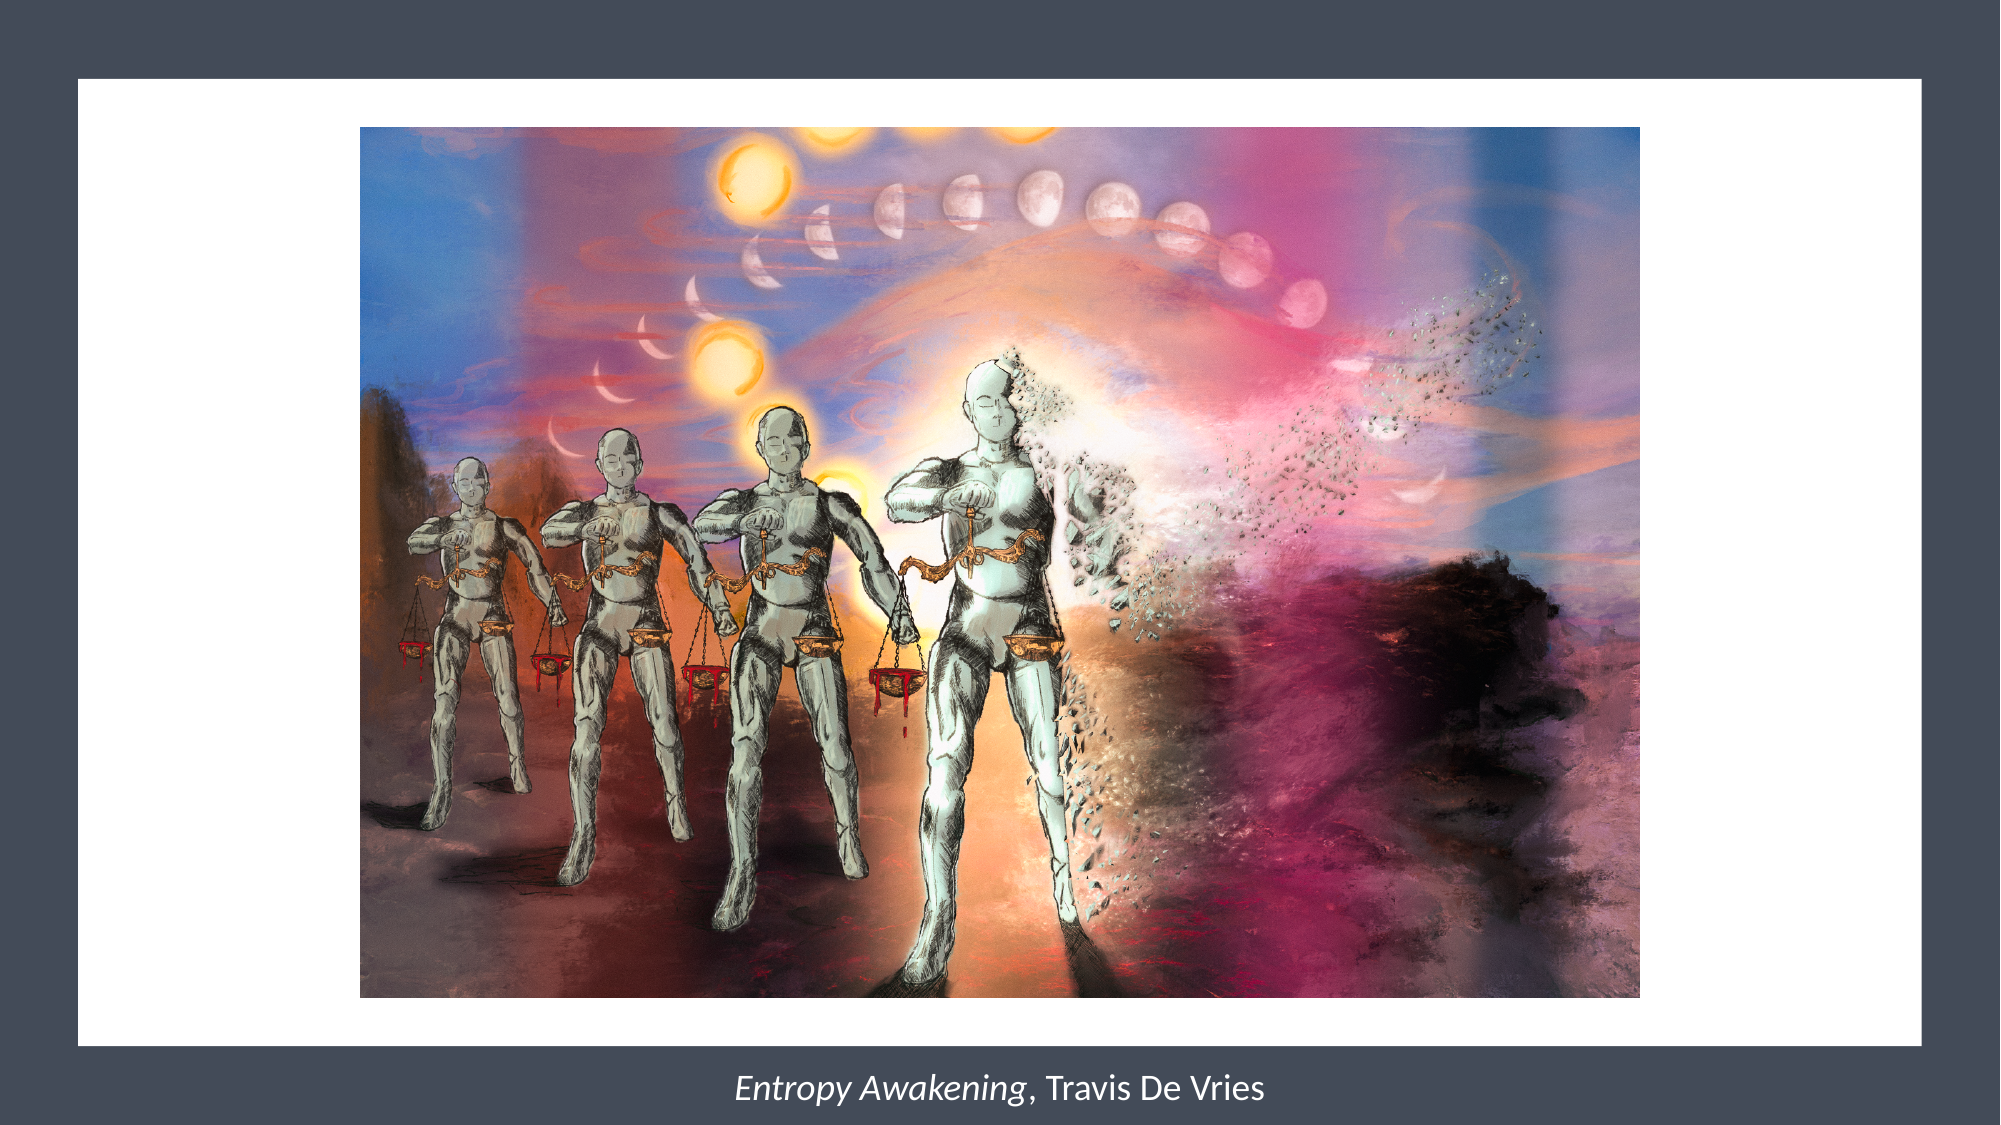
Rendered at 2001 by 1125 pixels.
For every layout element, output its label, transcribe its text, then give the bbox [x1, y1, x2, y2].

text_box [0, 0, 2000, 1125]
text_box [77, 78, 1923, 1047]
text_box Entropy Awakening, Travis De Vries [719, 1055, 1742, 1115]
picture [359, 127, 1640, 998]
